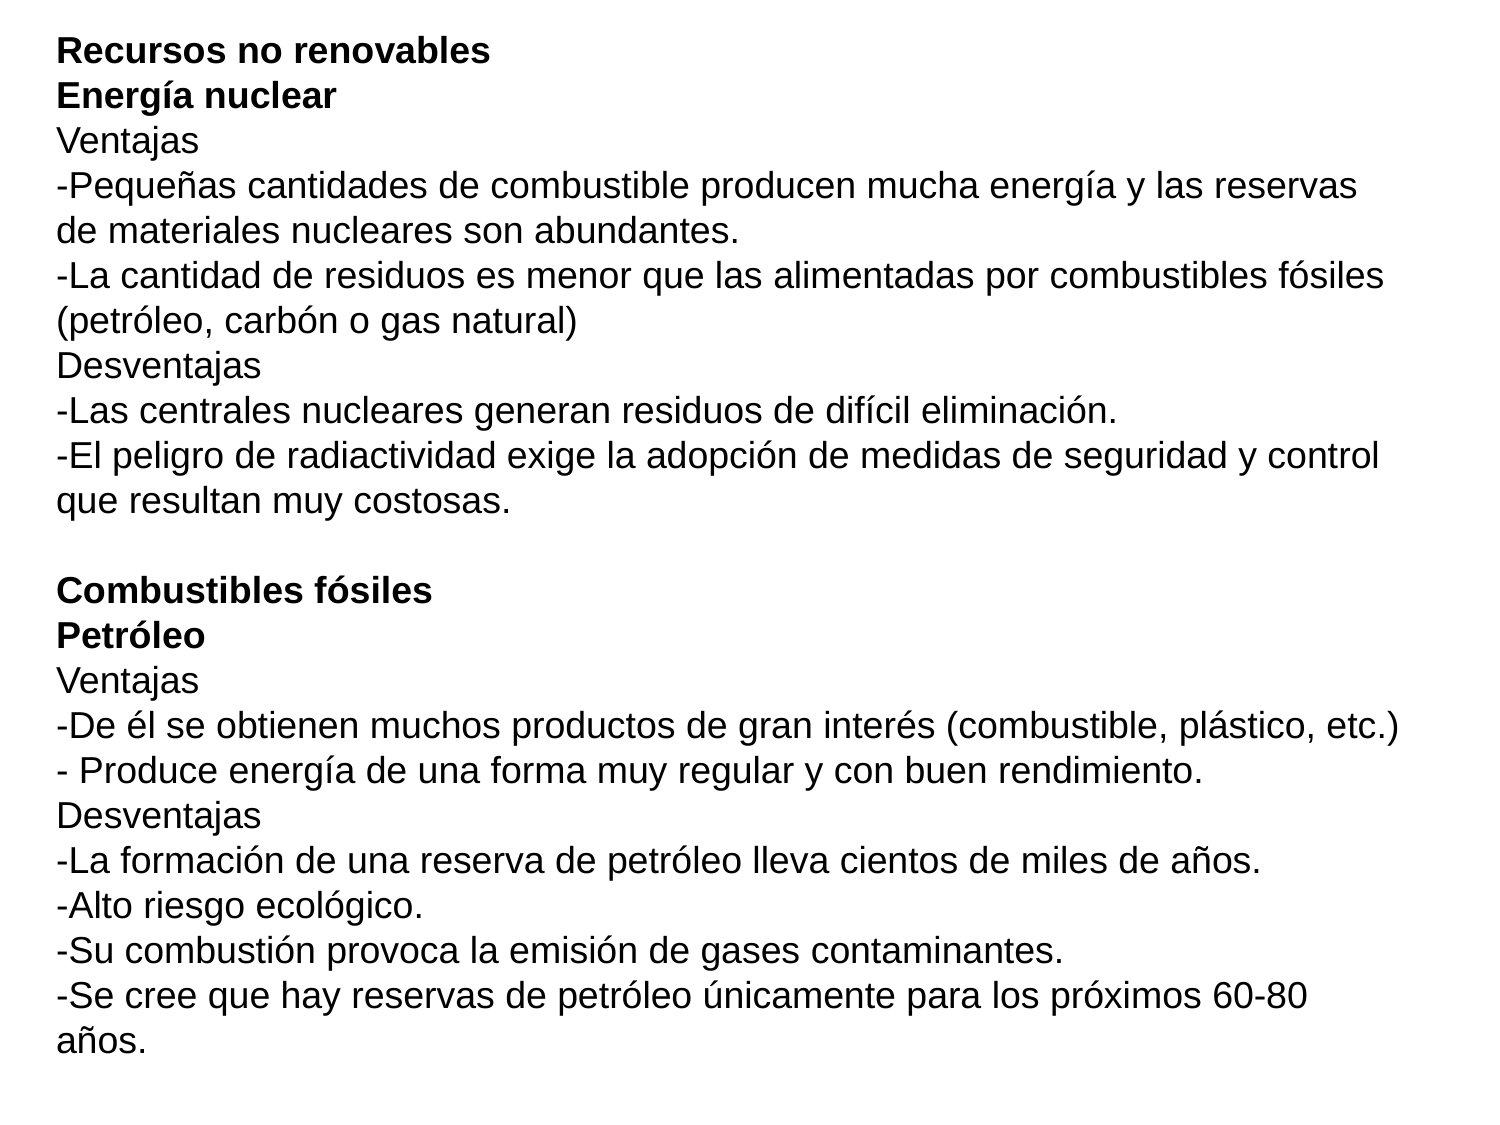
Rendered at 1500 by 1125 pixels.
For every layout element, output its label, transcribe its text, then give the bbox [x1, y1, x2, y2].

text_box Recursos no renovables Energía nuclear Ventajas -Pequeñas cantidades de combustible producen mucha energía y las reservas de materiales nucleares son abundantes. -La cantidad de residuos es menor que las alimentadas por combustibles fósiles (petróleo, carbón o gas natural) Desventajas -Las centrales nucleares generan residuos de difícil eliminación. -El peligro de radiactividad exige la adopción de medidas de seguridad y control que resultan muy costosas. Combustibles fósiles Petróleo Ventajas -De él se obtienen muchos productos de gran interés (combustible, plástico, etc.) - Produce energía de una forma muy regular y con buen rendimiento. Desventajas -La formación de una reserva de petróleo lleva cientos de miles de años. -Alto riesgo ecológico. -Su combustión provoca la emisión de gases contaminantes. -Se cree que hay reservas de petróleo únicamente para los próximos 60-80 años. [41, 19, 1424, 1069]
